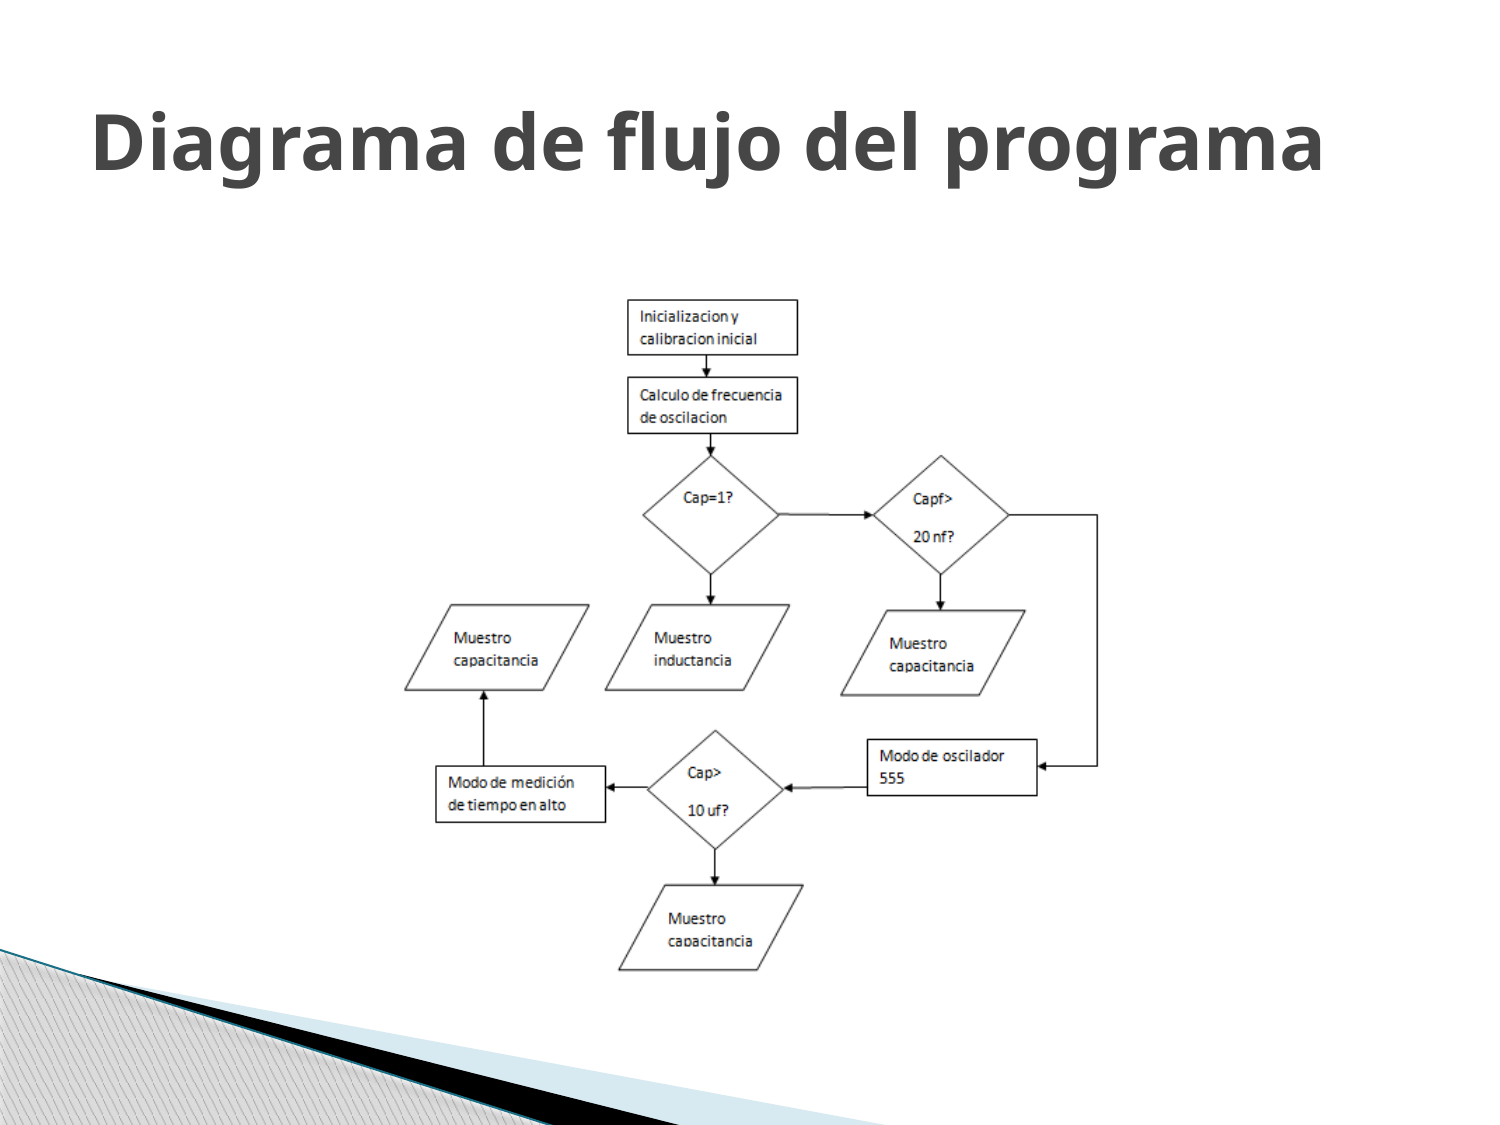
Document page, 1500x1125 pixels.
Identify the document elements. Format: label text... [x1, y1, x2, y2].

title Diagrama de flujo del programa [75, 45, 1425, 233]
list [328, 242, 1172, 986]
